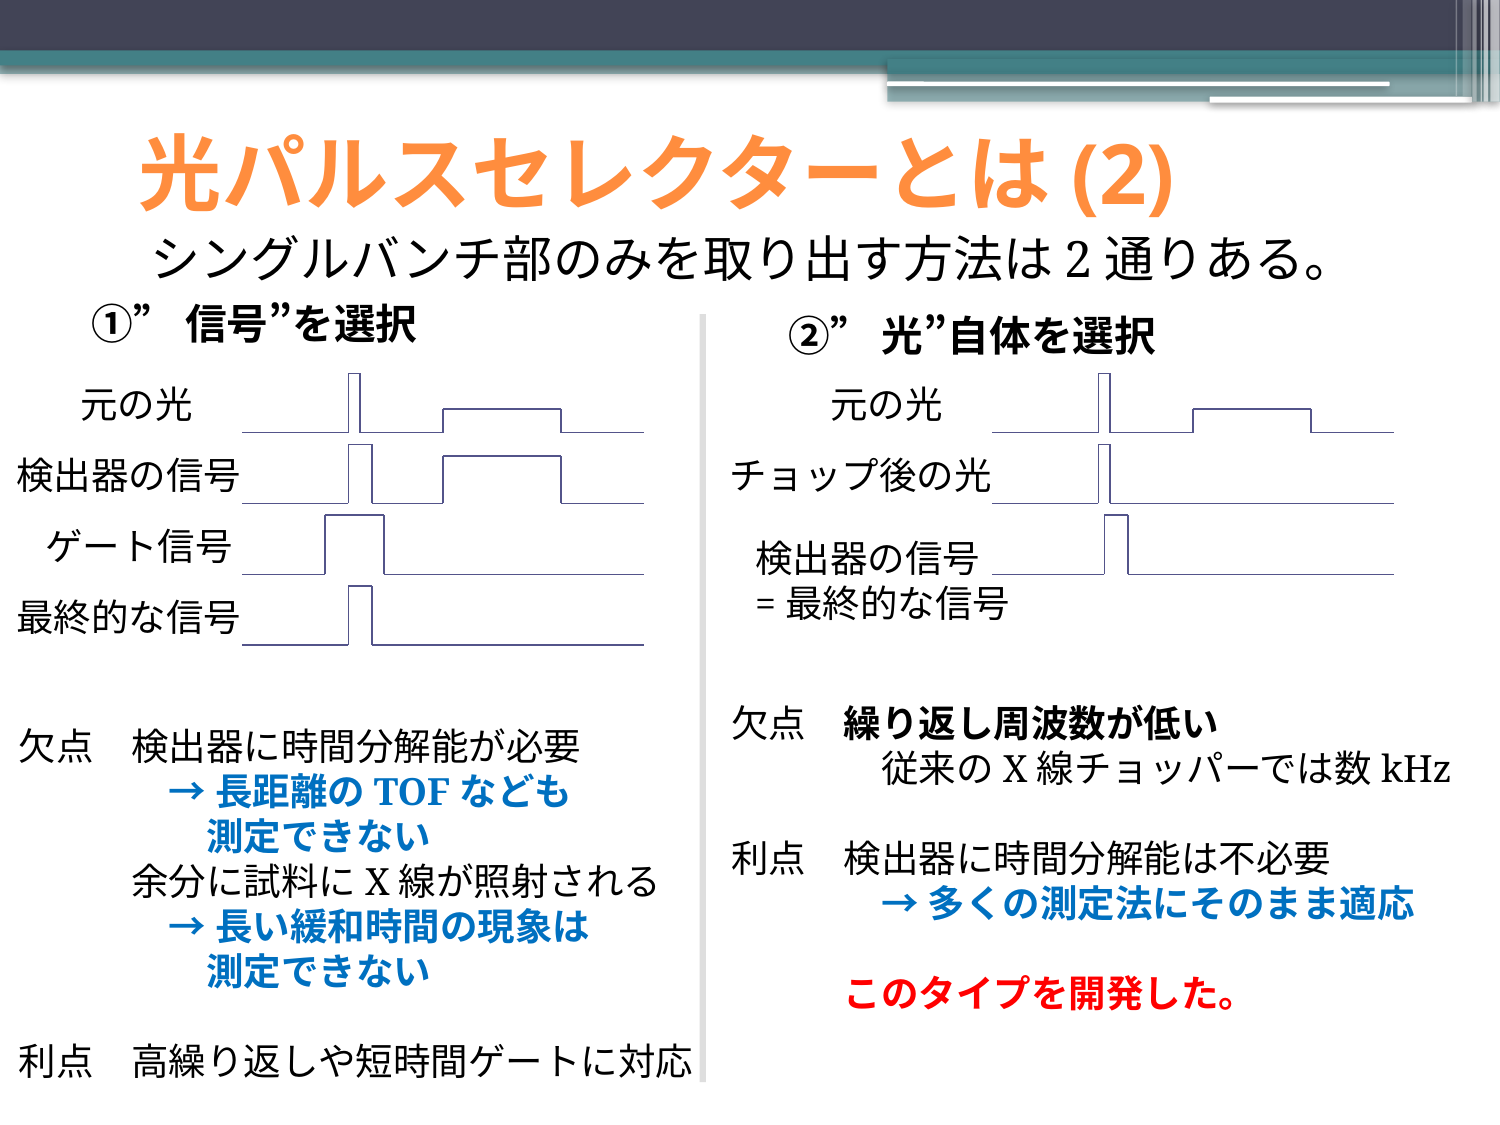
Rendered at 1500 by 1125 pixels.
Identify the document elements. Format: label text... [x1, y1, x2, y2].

text_box シングルバンチ部のみを取り出す方法は2通りある。 [135, 244, 1400, 340]
text_box 検出器の信号 [1, 444, 257, 505]
text_box 欠点 繰り返し周波数が低い 従来のX線チョッパーでは数kHz 利点 検出器に時間分解能は不必要 →多くの測定法にそのまま適応 このタイプを開発した。 [716, 692, 1467, 1068]
text_box チョップ後の光 [714, 444, 1010, 505]
text_box ゲート信号 [30, 515, 248, 575]
text_box 欠点 検出器に時間分解能が必要 →長距離のTOFなども 測定できない 余分に試料にX線が照射される →長い緩和時間の現象は 測定できない 利点 高繰り返しや短時間ゲートに対応 [3, 716, 746, 1125]
text_box 最終的な信号 [1, 586, 257, 646]
text_box ①”信号”を選択 [76, 290, 668, 356]
text_box 元の光 [65, 373, 208, 434]
text_box [76, 71, 1420, 197]
text_box 検出器の信号 =最終的な信号 [740, 527, 1034, 633]
text_box ②”光”自体を選択 [773, 302, 1447, 368]
text_box 光パルスセレクターとは(2) [123, 113, 1474, 244]
text_box 元の光 [815, 373, 958, 434]
